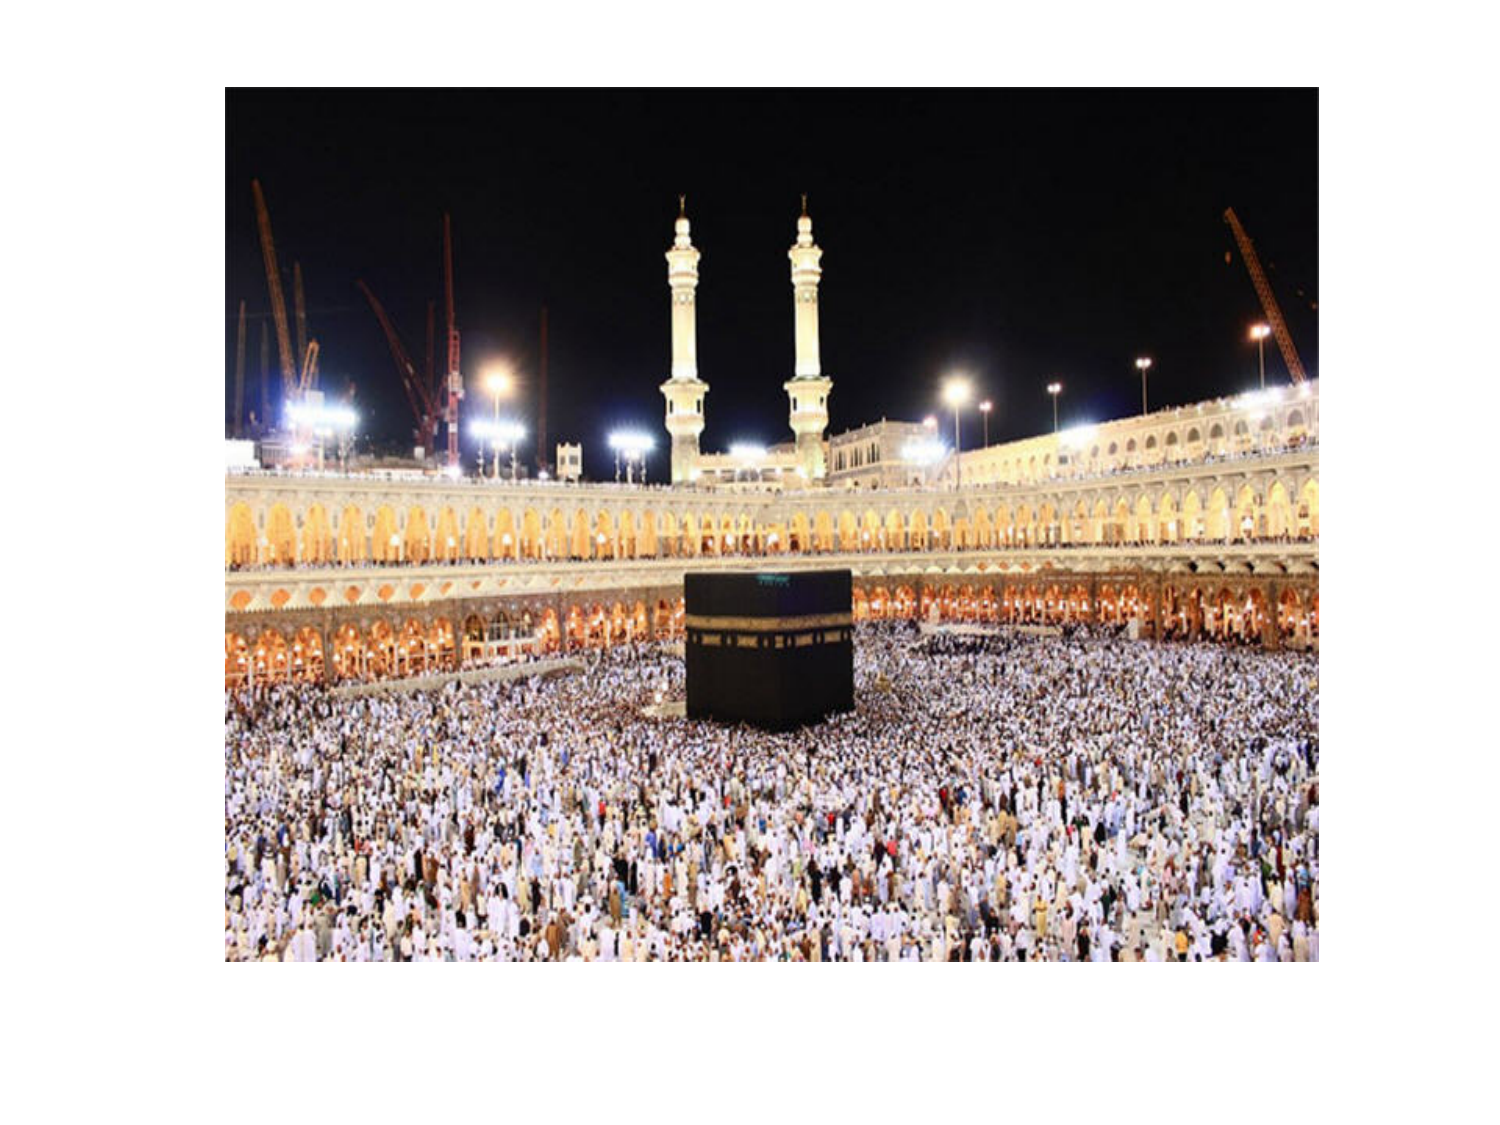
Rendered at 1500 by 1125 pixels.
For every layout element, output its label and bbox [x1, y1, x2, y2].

picture [224, 87, 1319, 962]
